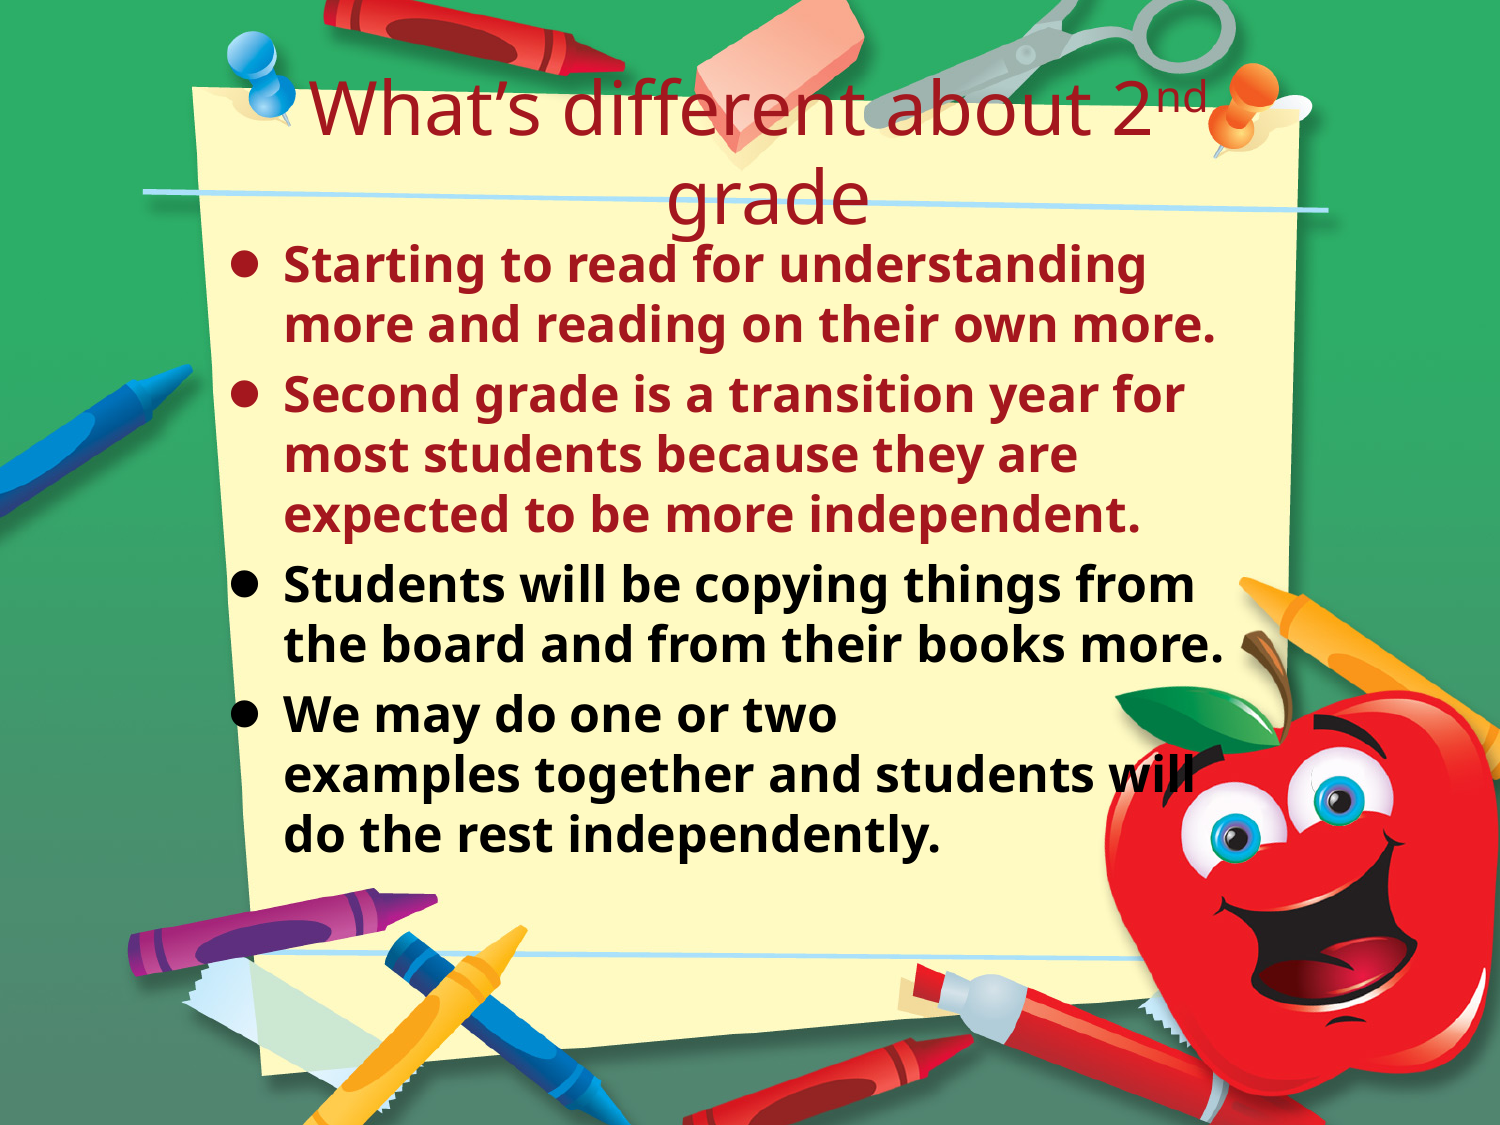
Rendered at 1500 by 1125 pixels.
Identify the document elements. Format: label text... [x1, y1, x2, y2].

picture [0, 0, 1500, 1125]
list Starting to read for understanding more and reading on their own more. Second grade is a transition year for most students because they are expected to be more independent. Students will be copying things from the board and from their books more. We may do one or two examples together and students will do the rest independently. [212, 224, 1288, 901]
title What’s different about 2nd grade [199, 112, 1338, 188]
